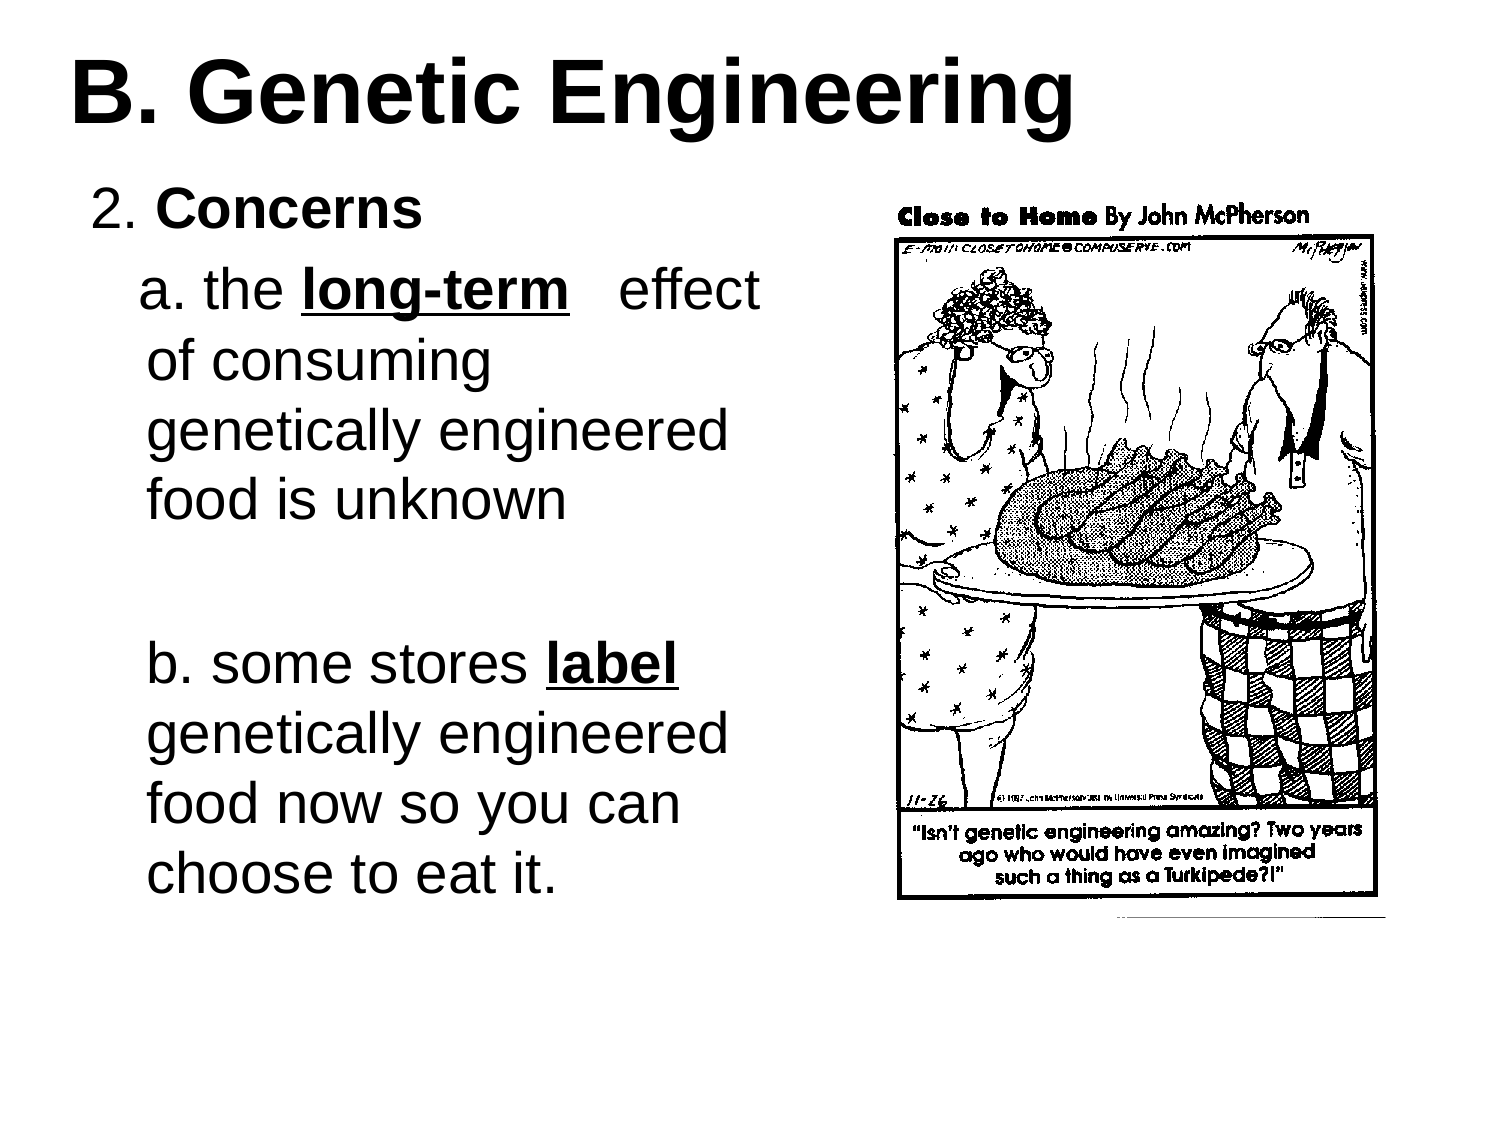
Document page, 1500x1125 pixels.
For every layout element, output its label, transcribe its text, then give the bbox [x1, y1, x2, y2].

list 2. Concerns a. the long-term effect of consuming genetically engineered food is unknown b. some stores label genetically engineered food now so you can choose to eat it. [75, 162, 800, 1063]
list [874, 174, 1386, 918]
text_box B. Genetic Engineering [54, 24, 1094, 150]
